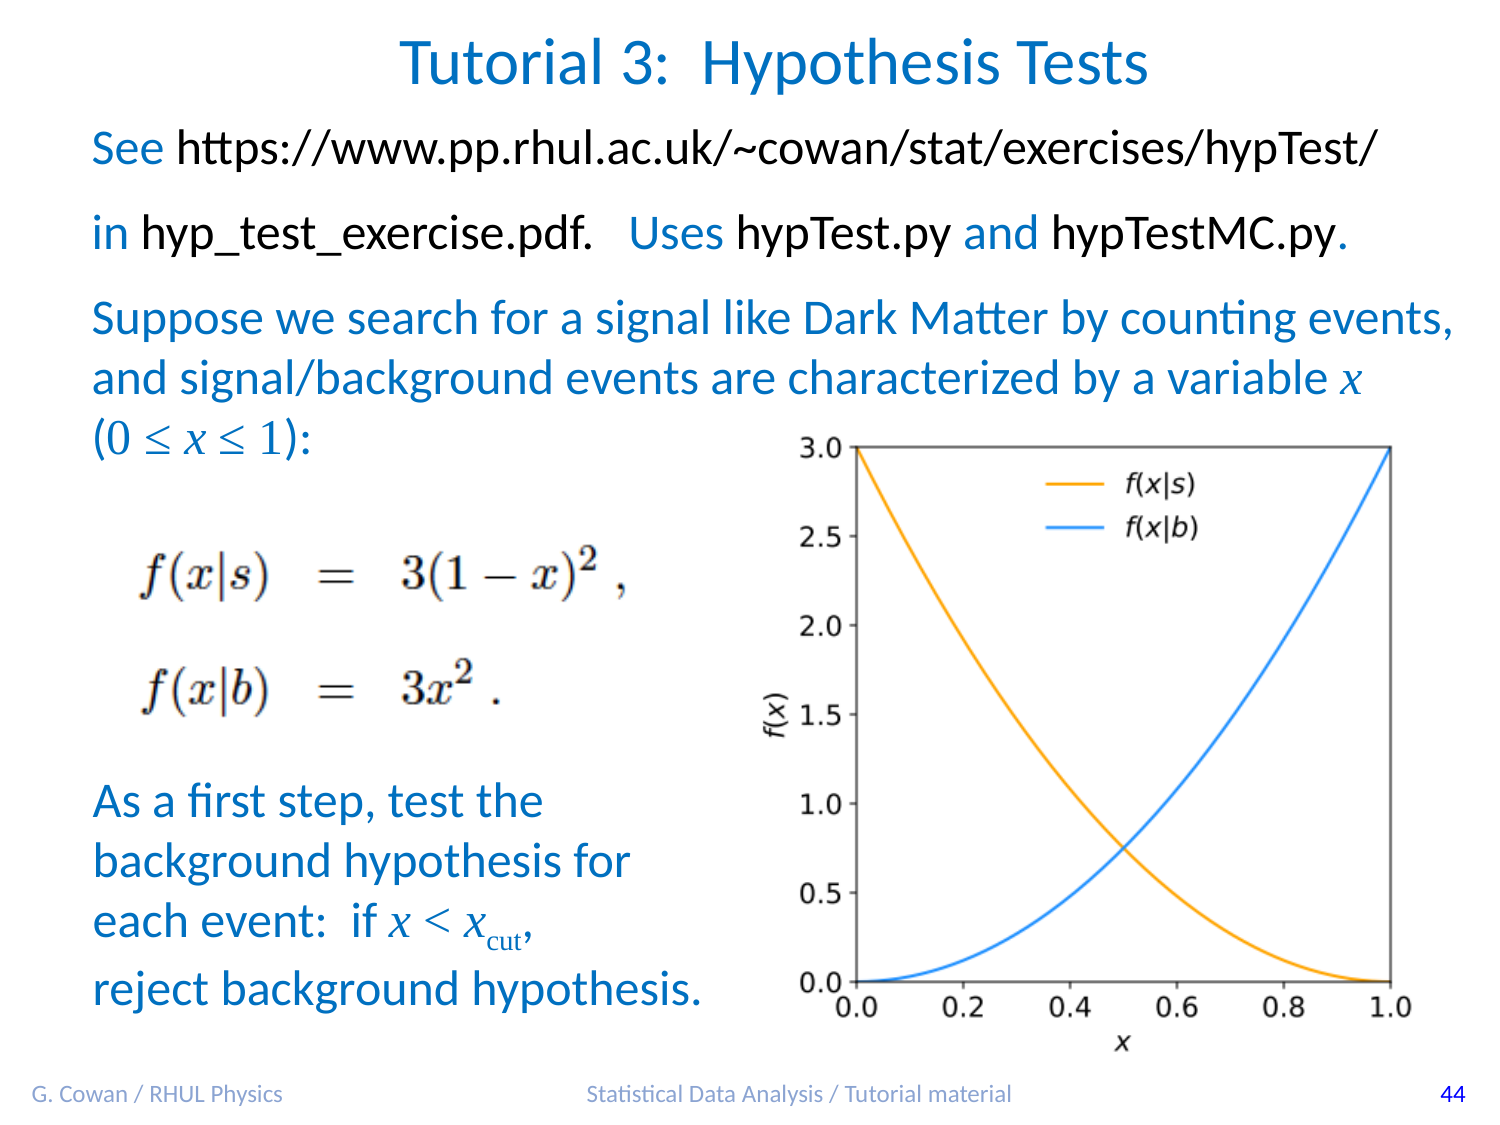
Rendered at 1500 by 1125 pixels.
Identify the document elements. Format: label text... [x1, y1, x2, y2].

text_box Tutorial 3: Hypothesis Tests [231, 10, 1318, 94]
text_box As a first step, test the background hypothesis for each event: if x < xcut, reject background hypothesis. [78, 760, 718, 1024]
text_box See https://www.pp.rhul.ac.uk/~cowan/stat/exercises/hypTest/ in hyp_test_exercise.pdf. Uses hypTest.py and hypTestMC.py. Suppose we search for a signal like Dark Matter by counting events, and signal/background events are characterized by a variable x (0 ≤ x ≤ 1): [76, 107, 1500, 473]
picture [105, 533, 644, 732]
picture [749, 376, 1459, 1086]
footer Statistical Data Analysis / Tutorial material [338, 1062, 1262, 1123]
slide_number G. Cowan / RHUL Physics [16, 1062, 338, 1123]
slide_number 44 [1262, 1062, 1481, 1123]
